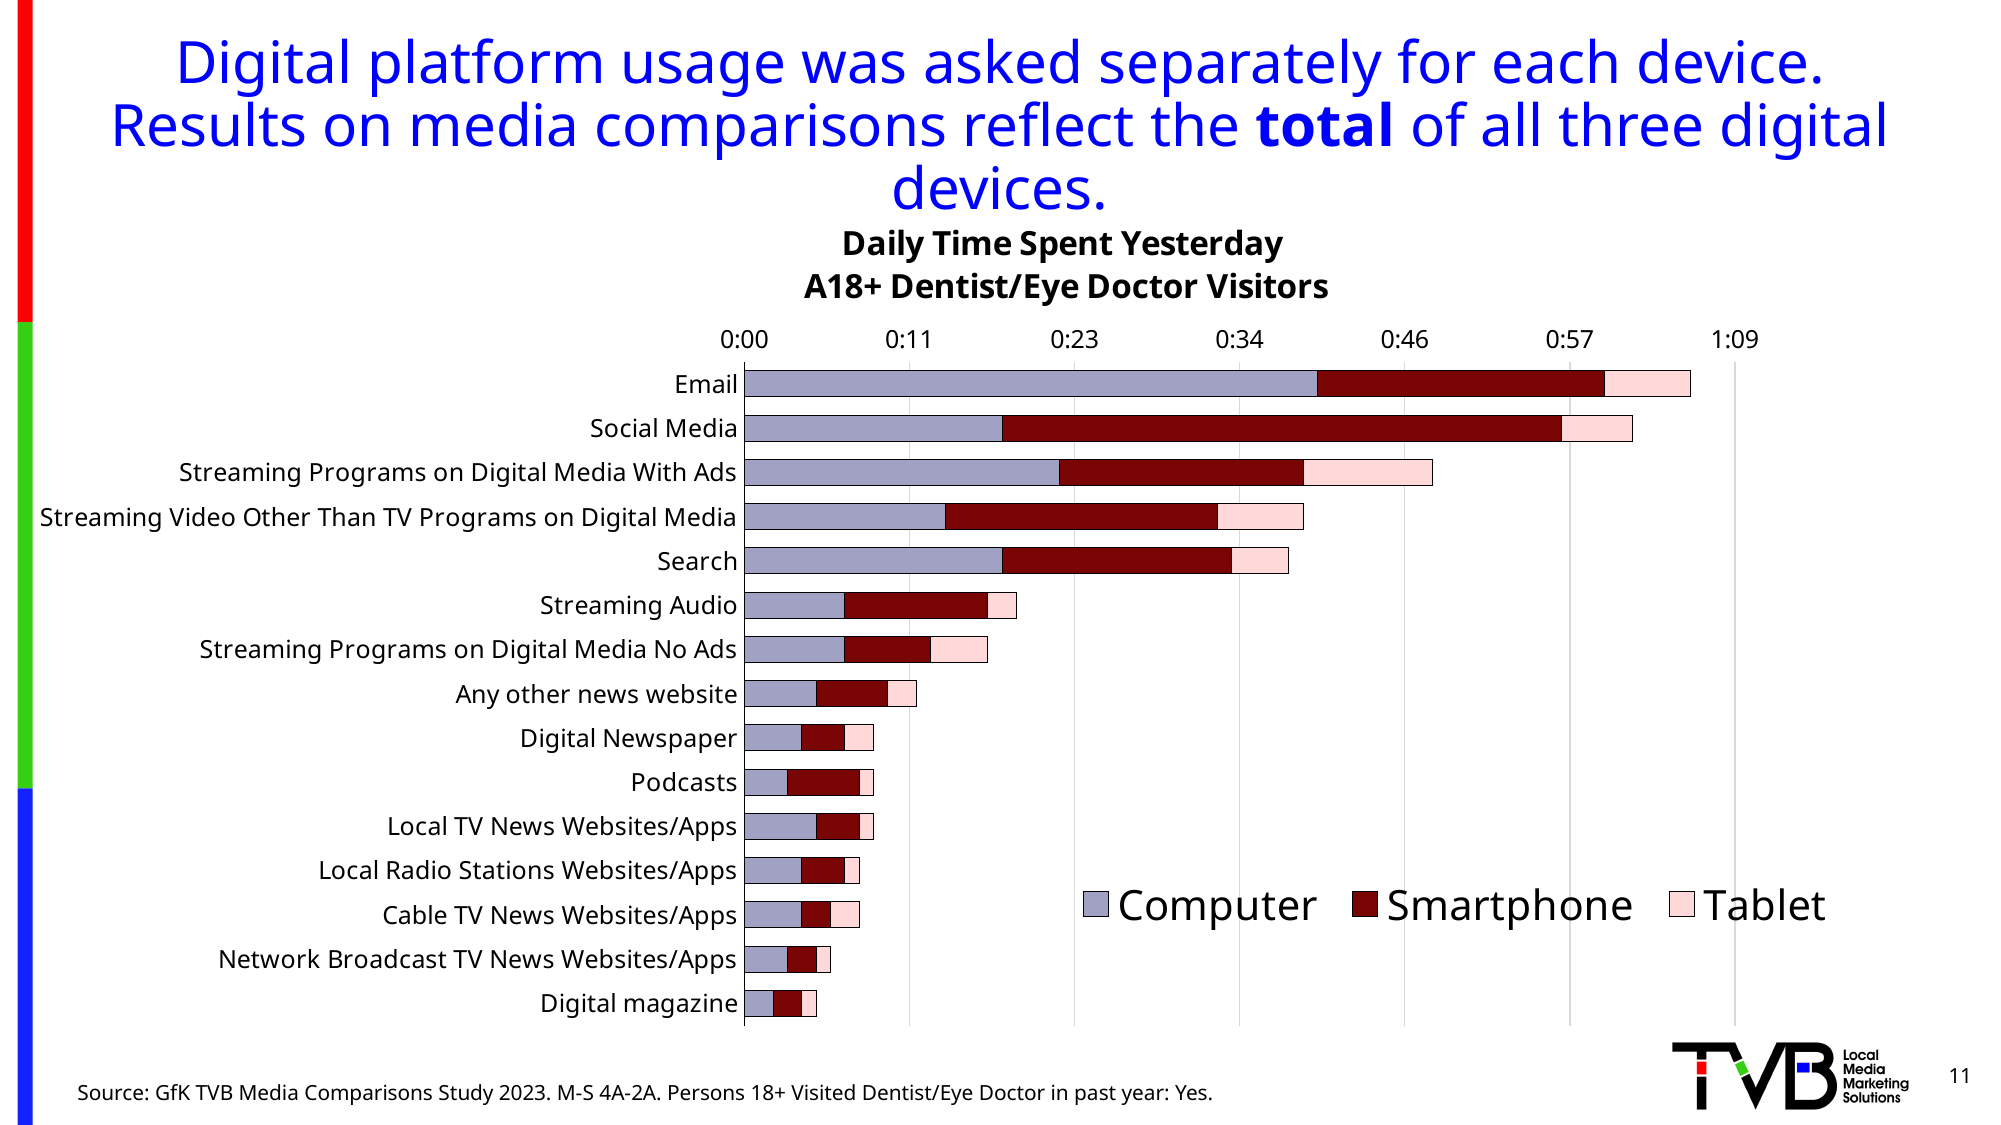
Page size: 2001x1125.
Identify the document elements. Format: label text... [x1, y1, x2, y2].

title Digital platform usage was asked separately for each device. Results on media comparisons reflect the total of all three digital devices. [68, 26, 1932, 169]
slide_number 11 [1927, 1046, 1988, 1107]
chart [0, 210, 1920, 1113]
